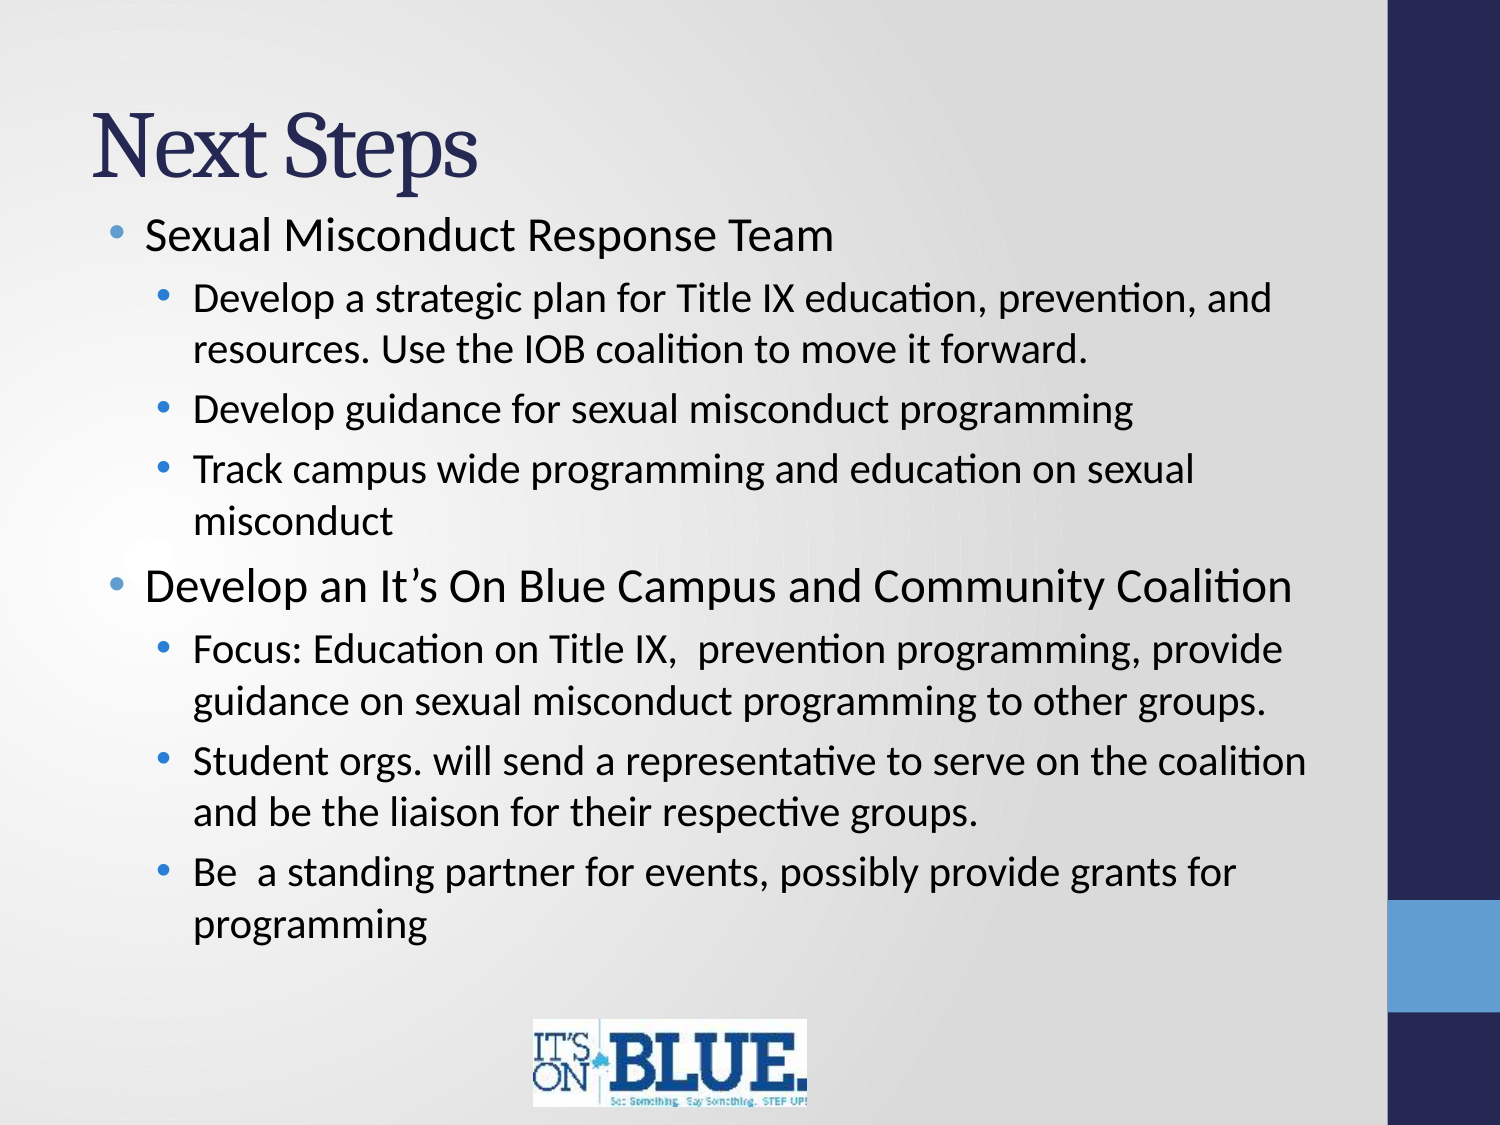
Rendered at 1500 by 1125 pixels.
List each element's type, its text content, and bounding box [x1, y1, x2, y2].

list Sexual Misconduct Response Team Develop a strategic plan for Title IX education, prevention, and resources. Use the IOB coalition to move it forward. Develop guidance for sexual misconduct programming Track campus wide programming and education on sexual misconduct Develop an It’s On Blue Campus and Community Coalition Focus: Education on Title IX, prevention programming, provide guidance on sexual misconduct programming to other groups. Student orgs. will send a representative to serve on the coalition and be the liaison for their respective groups. Be a standing partner for events, possibly provide grants for programming [75, 194, 1325, 1050]
title Next Steps [75, 45, 1325, 194]
picture [533, 1018, 807, 1108]
